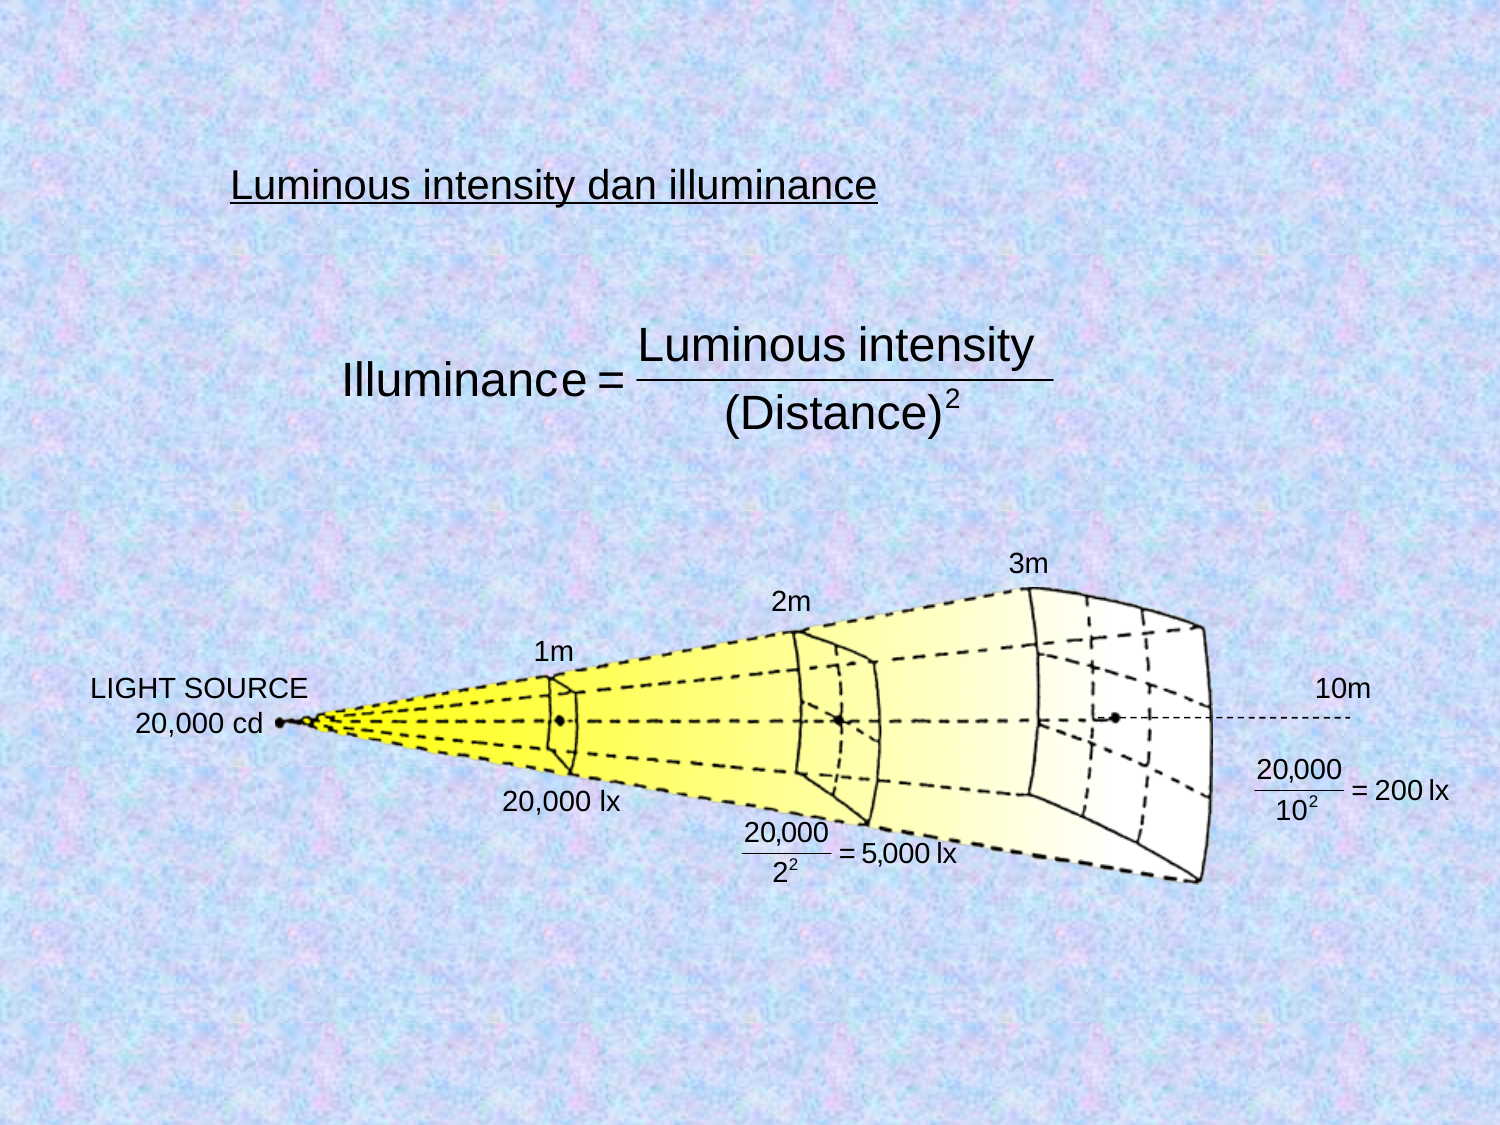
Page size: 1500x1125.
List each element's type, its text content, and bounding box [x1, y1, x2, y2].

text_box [337, 312, 1063, 450]
text_box Luminous intensity dan illuminance [215, 149, 893, 215]
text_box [74, 537, 1456, 890]
picture [0, 0, 1500, 1125]
